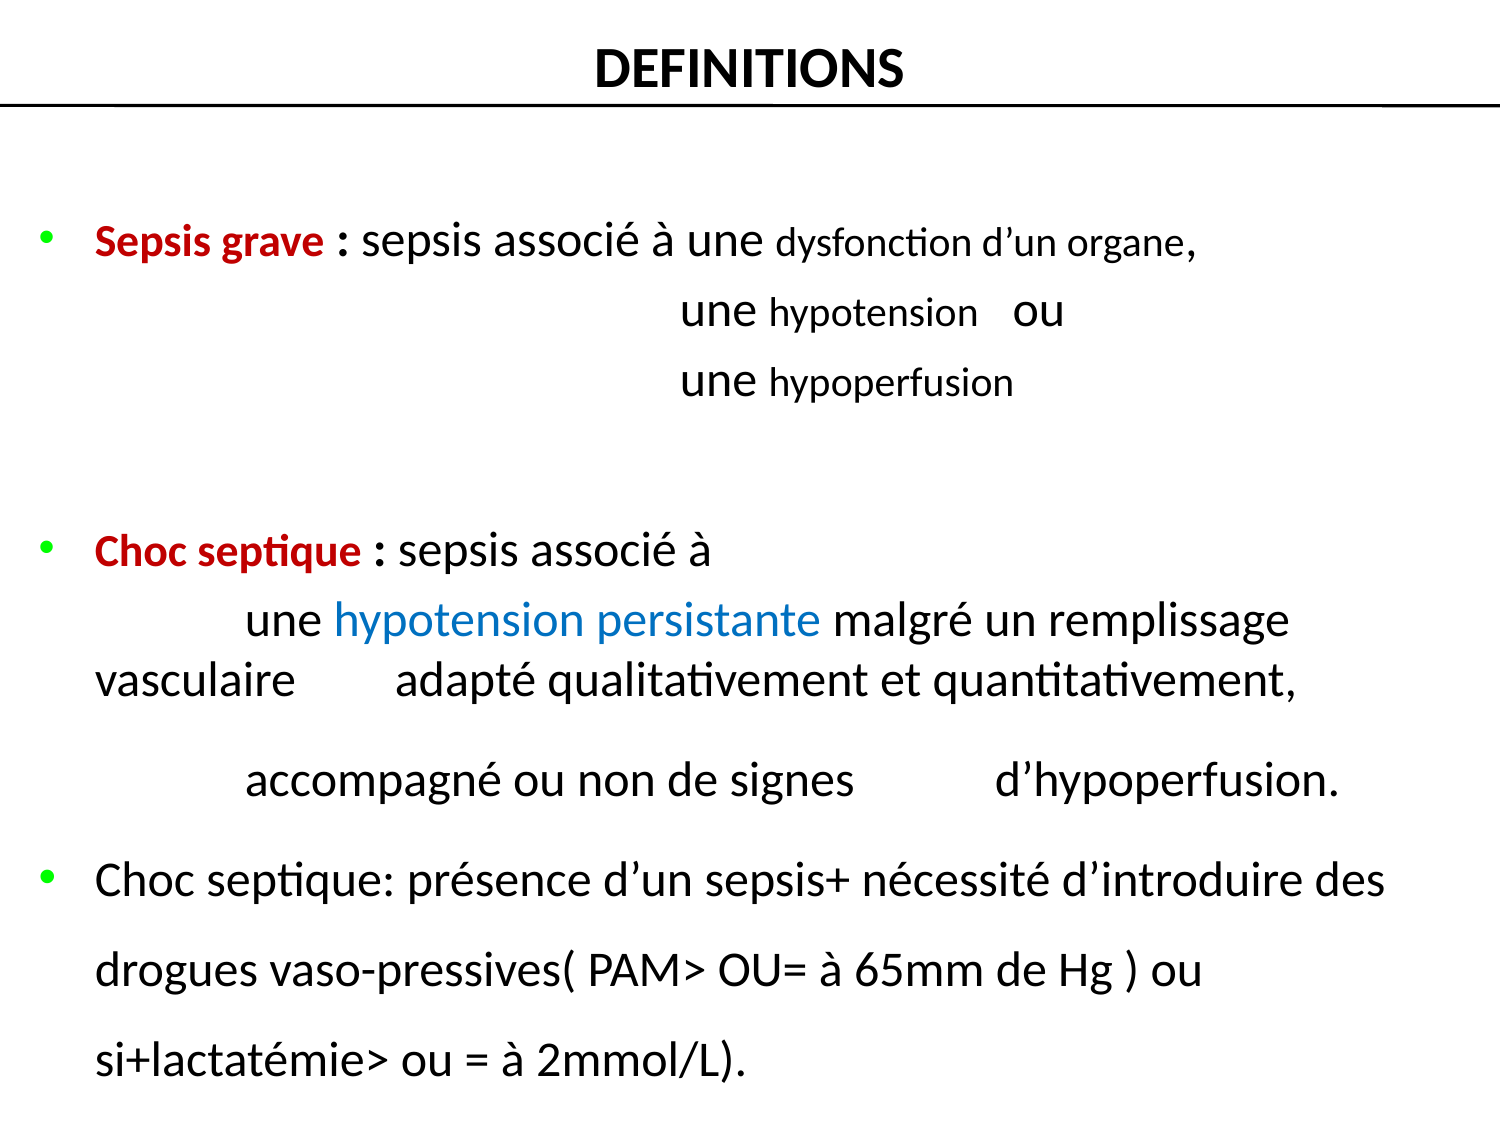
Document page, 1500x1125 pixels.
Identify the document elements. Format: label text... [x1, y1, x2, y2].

title DEFINITIONS [11, 11, 1489, 103]
title DEFINITIONS [11, 113, 1489, 118]
list Sepsis grave : sepsis associé à une dysfonction d’un organe, une hypotension ou une hypoperfusion Choc septique : sepsis associé à une hypotension persistante malgré un remplissage vasculaire adapté qualitativement et quantitativement, accompagné ou non de signes d’hypoperfusion. Choc septique: présence d’un sepsis+ nécessité d’introduire des drogues vaso-pressives( PAM> OU= à 65mm de Hg ) ou si+lactatémie> ou = à 2mmol/L). [23, 128, 1477, 1102]
